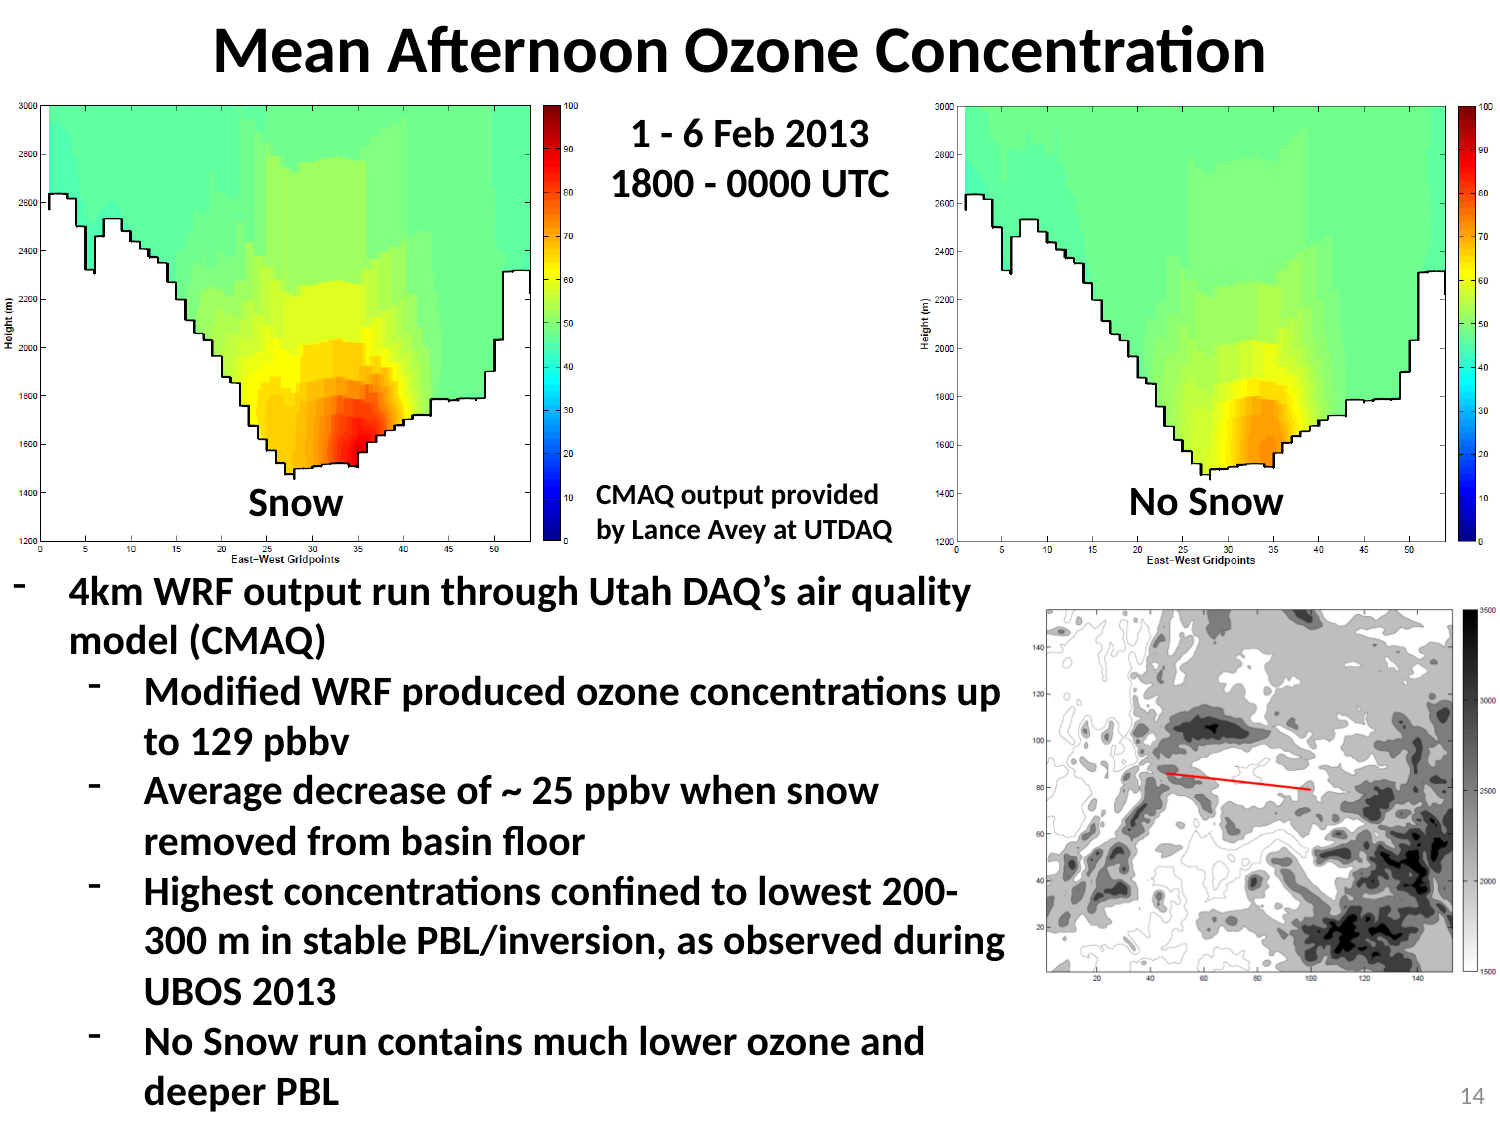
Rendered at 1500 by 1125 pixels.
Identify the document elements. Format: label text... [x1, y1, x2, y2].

text_box 1 - 6 Feb 2013 1800 - 0000 UTC [582, 99, 911, 213]
picture [912, 99, 1500, 591]
text_box CMAQ output provided by Lance Avey at UTDAQ [585, 467, 907, 553]
picture [1026, 599, 1500, 988]
text_box Mean Afternoon Ozone Concentration [40, 0, 1456, 93]
picture [0, 99, 582, 570]
text_box 4km WRF output run through Utah DAQ’s air quality model (CMAQ) Modified WRF produced ozone concentrations up to 129 pbbv Average decrease of ~ 25 ppbv when snow removed from basin floor Highest concentrations confined to lowest 200-300 m in stable PBL/inversion, as observed during UBOS 2013 No Snow run contains much lower ozone and deeper PBL [0, 557, 1027, 1120]
slide_number 14 [1149, 1065, 1500, 1125]
